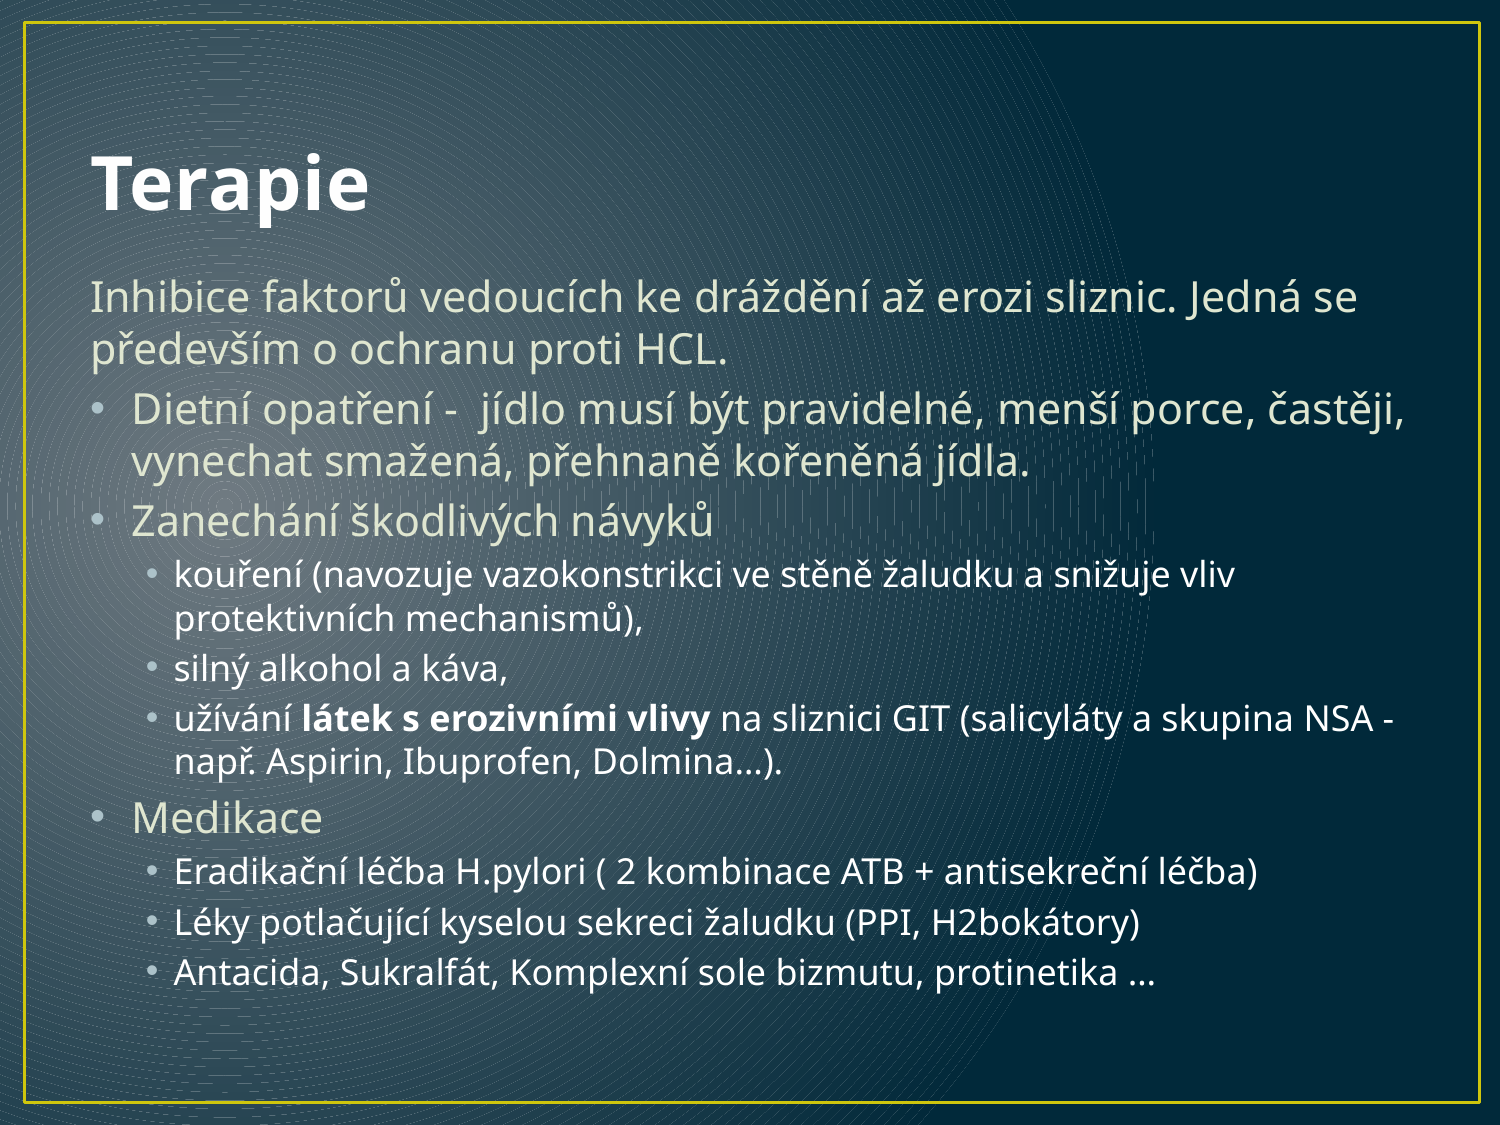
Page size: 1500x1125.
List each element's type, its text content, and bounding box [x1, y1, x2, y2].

list Inhibice faktorů vedoucích ke dráždění až erozi sliznic. Jedná se především o ochranu proti HCL. Dietní opatření - jídlo musí být pravidelné, menší porce, častěji, vynechat smažená, přehnaně kořeněná jídla. Zanechání škodlivých návyků kouření (navozuje vazokonstrikci ve stěně žaludku a snižuje vliv protektivních mechanismů), silný alkohol a káva, užívání látek s erozivními vlivy na sliznici GIT (salicyláty a skupina NSA - např. Aspirin, Ibuprofen, Dolmina…). Medikace Eradikační léčba H.pylori ( 2 kombinace ATB + antisekreční léčba) Léky potlačující kyselou sekreci žaludku (PPI, H2bokátory) Antacida, Sukralfát, Komplexní sole bizmutu, protinetika … [75, 262, 1425, 1005]
title Terapie [75, 45, 1425, 233]
